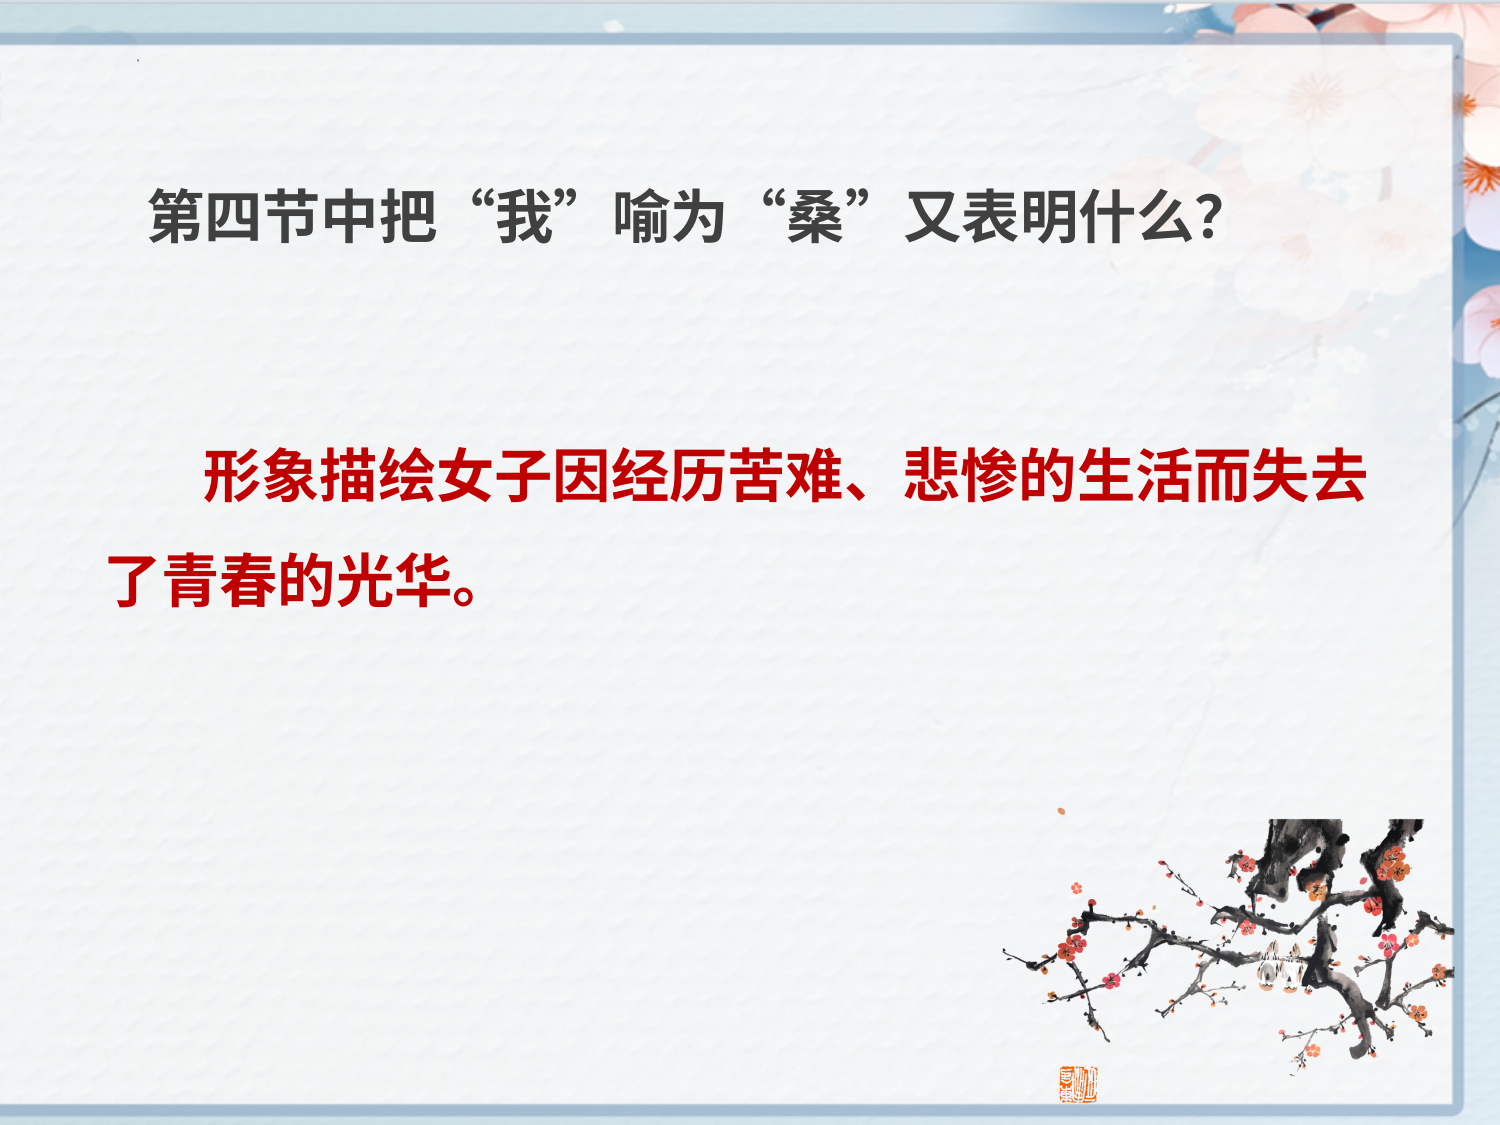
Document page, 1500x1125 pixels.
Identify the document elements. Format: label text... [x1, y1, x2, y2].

picture [0, 0, 1500, 1125]
text_box 形象描绘女子因经历苦难、悲惨的生活而失去了青春的光华。 [88, 397, 1394, 622]
text_box 第四节中把“我”喻为“桑”又表明什么？ [123, 149, 1334, 290]
